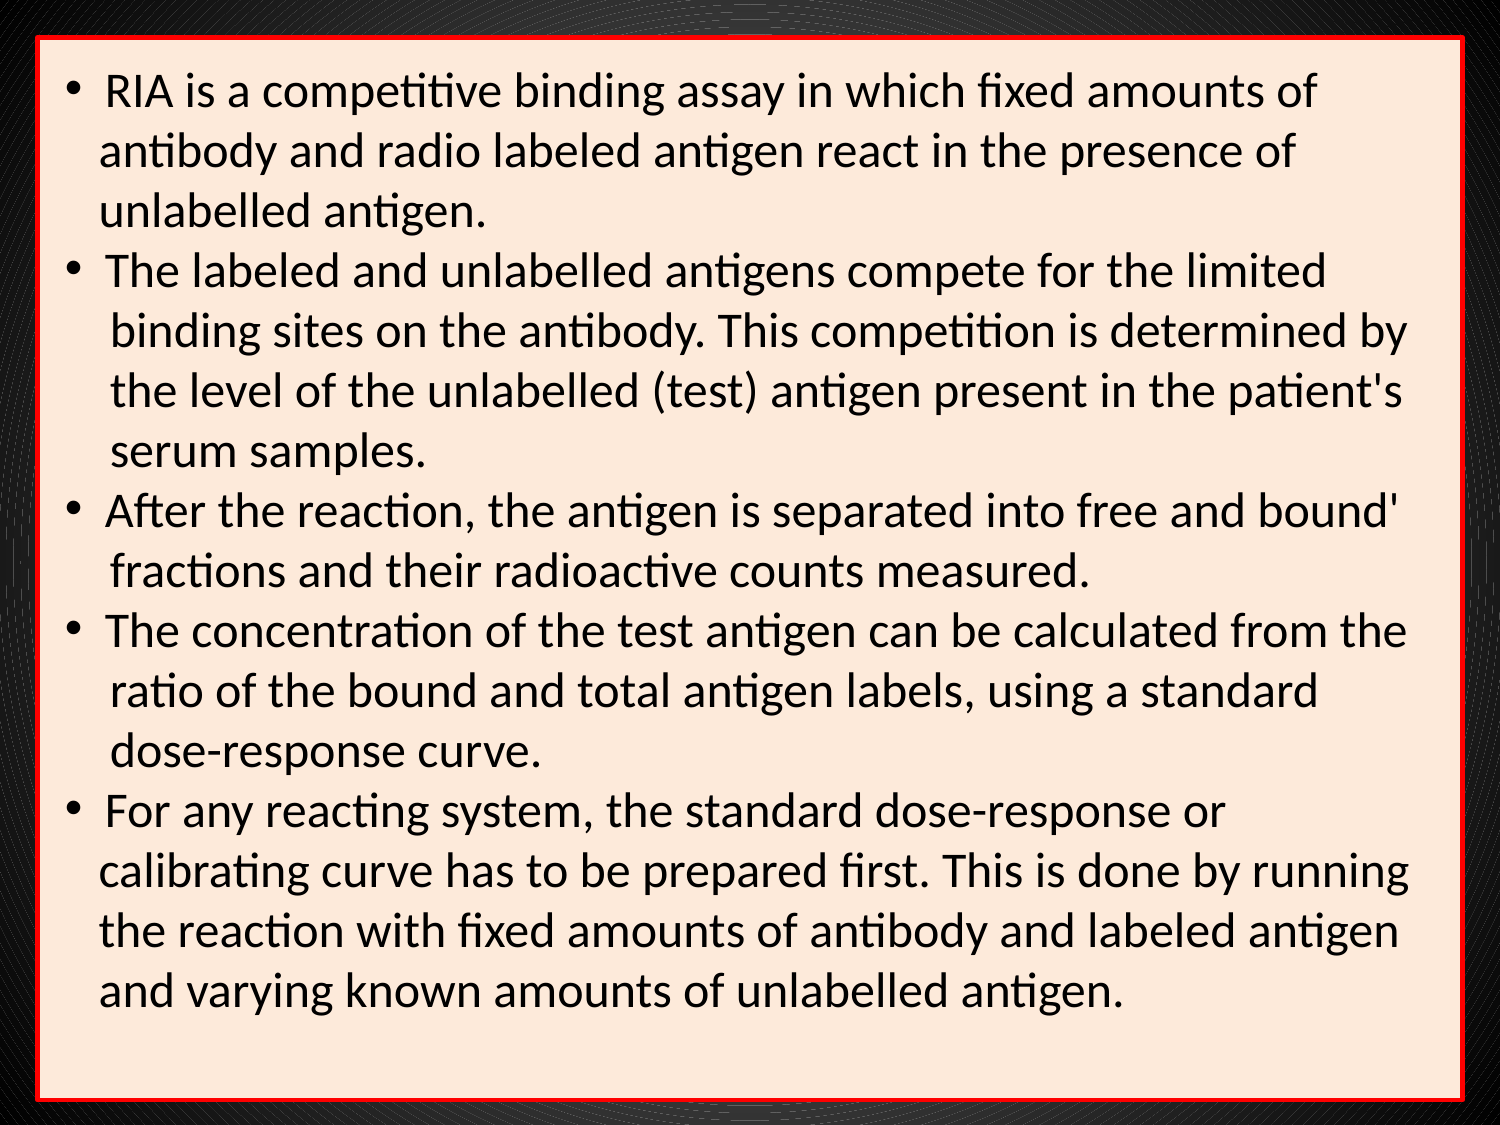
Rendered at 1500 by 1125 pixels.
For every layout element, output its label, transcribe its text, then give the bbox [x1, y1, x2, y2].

text_box RIA is a competitive binding assay in which fixed amounts of antibody and radio labeled antigen react in the presence of unlabelled antigen. The labeled and unlabelled antigens compete for the limited binding sites on the antibody. This competition is determined by the level of the unlabelled (test) antigen present in the patient's serum samples. After the reaction, the antigen is separated into free and bound' fractions and their radioactive counts measured. The concentration of the test antigen can be calculated from the ratio of the bound and total antigen labels, using a standard dose-response curve. For any reacting system, the standard dose-response or calibrating curve has to be prepared first. This is done by running the reaction with fixed amounts of antibody and labeled antigen and varying known amounts of unlabelled antigen. [50, 49, 1450, 1025]
text_box [35, 35, 1464, 1102]
